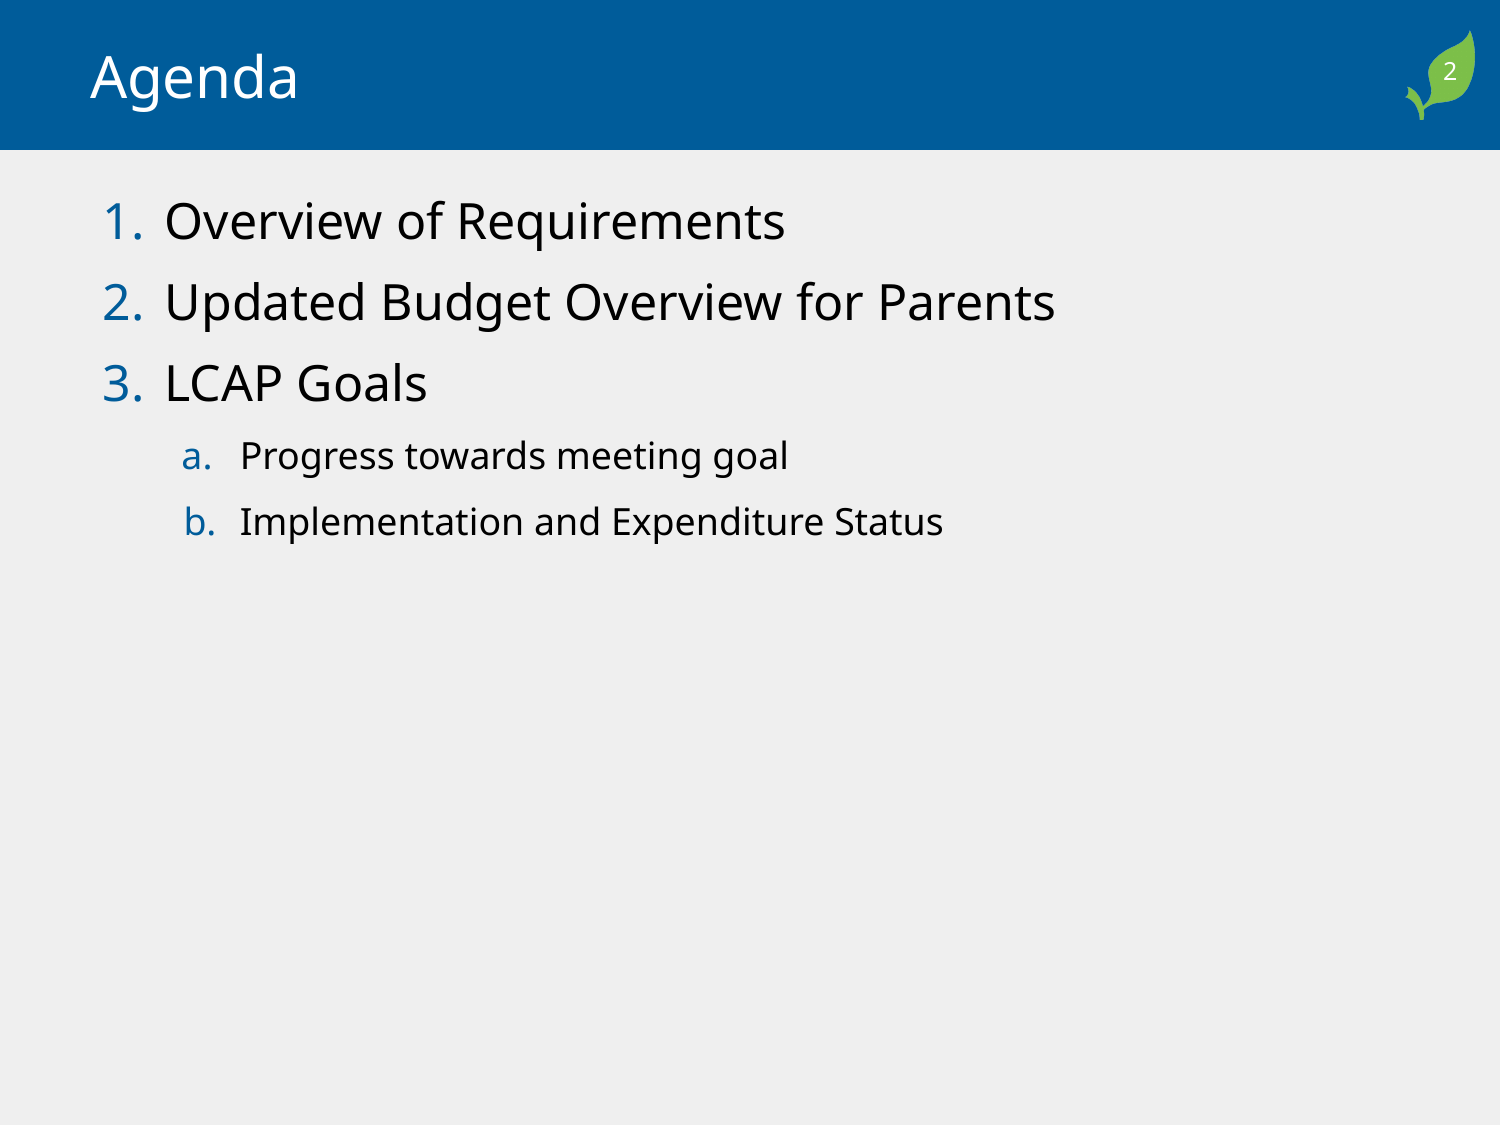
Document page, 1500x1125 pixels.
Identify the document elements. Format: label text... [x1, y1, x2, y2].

picture [1412, 30, 1475, 120]
list Overview of Requirements Updated Budget Overview for Parents LCAP Goals Progress towards meeting goal Implementation and Expenditure Status [74, 181, 1426, 963]
title Agenda [75, 0, 1412, 150]
